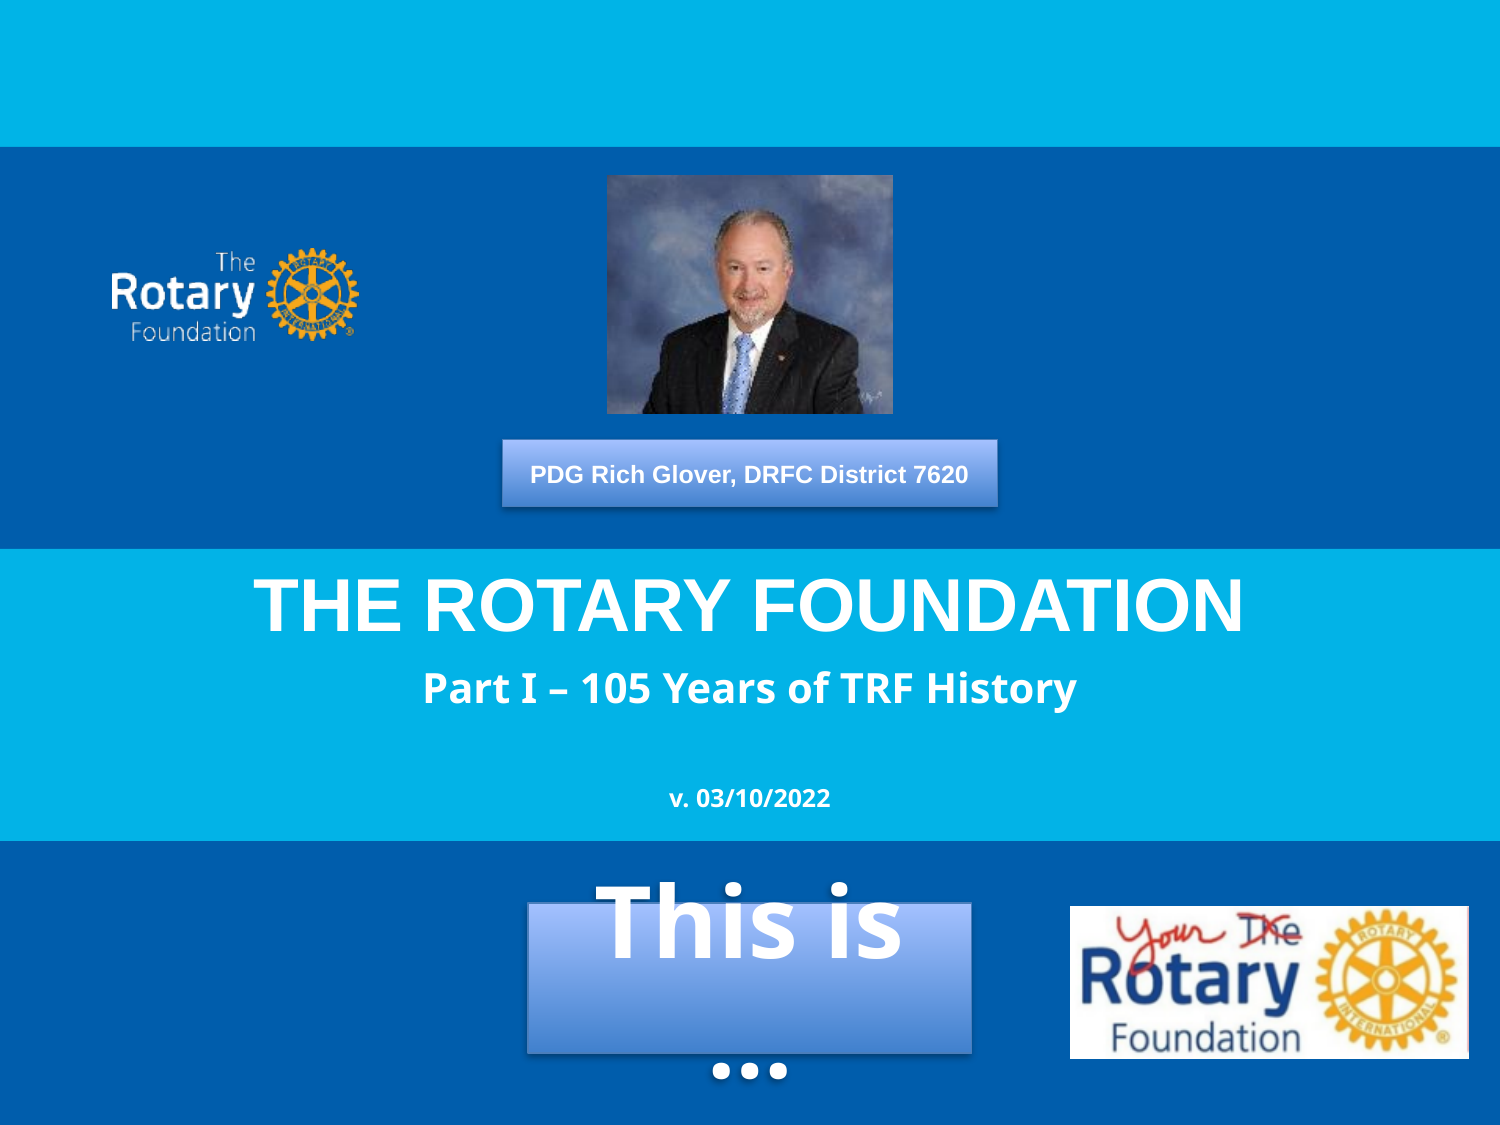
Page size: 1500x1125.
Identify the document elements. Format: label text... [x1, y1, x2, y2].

text_box [0, 652, 1500, 727]
text_box PDG Rich Glover, DRFC District 7620 [502, 439, 998, 507]
text_box v. 03/10/2022 [0, 727, 1500, 861]
text_box [0, 145, 1500, 547]
text_box [0, 861, 1500, 1125]
picture [112, 247, 359, 341]
picture [606, 175, 893, 414]
text_box This is … [527, 902, 972, 1054]
picture [1069, 906, 1470, 1059]
text_box [0, 547, 1500, 558]
text_box THE ROTARY FOUNDATION Part I – 105 Years of TRF History [0, 558, 1500, 652]
